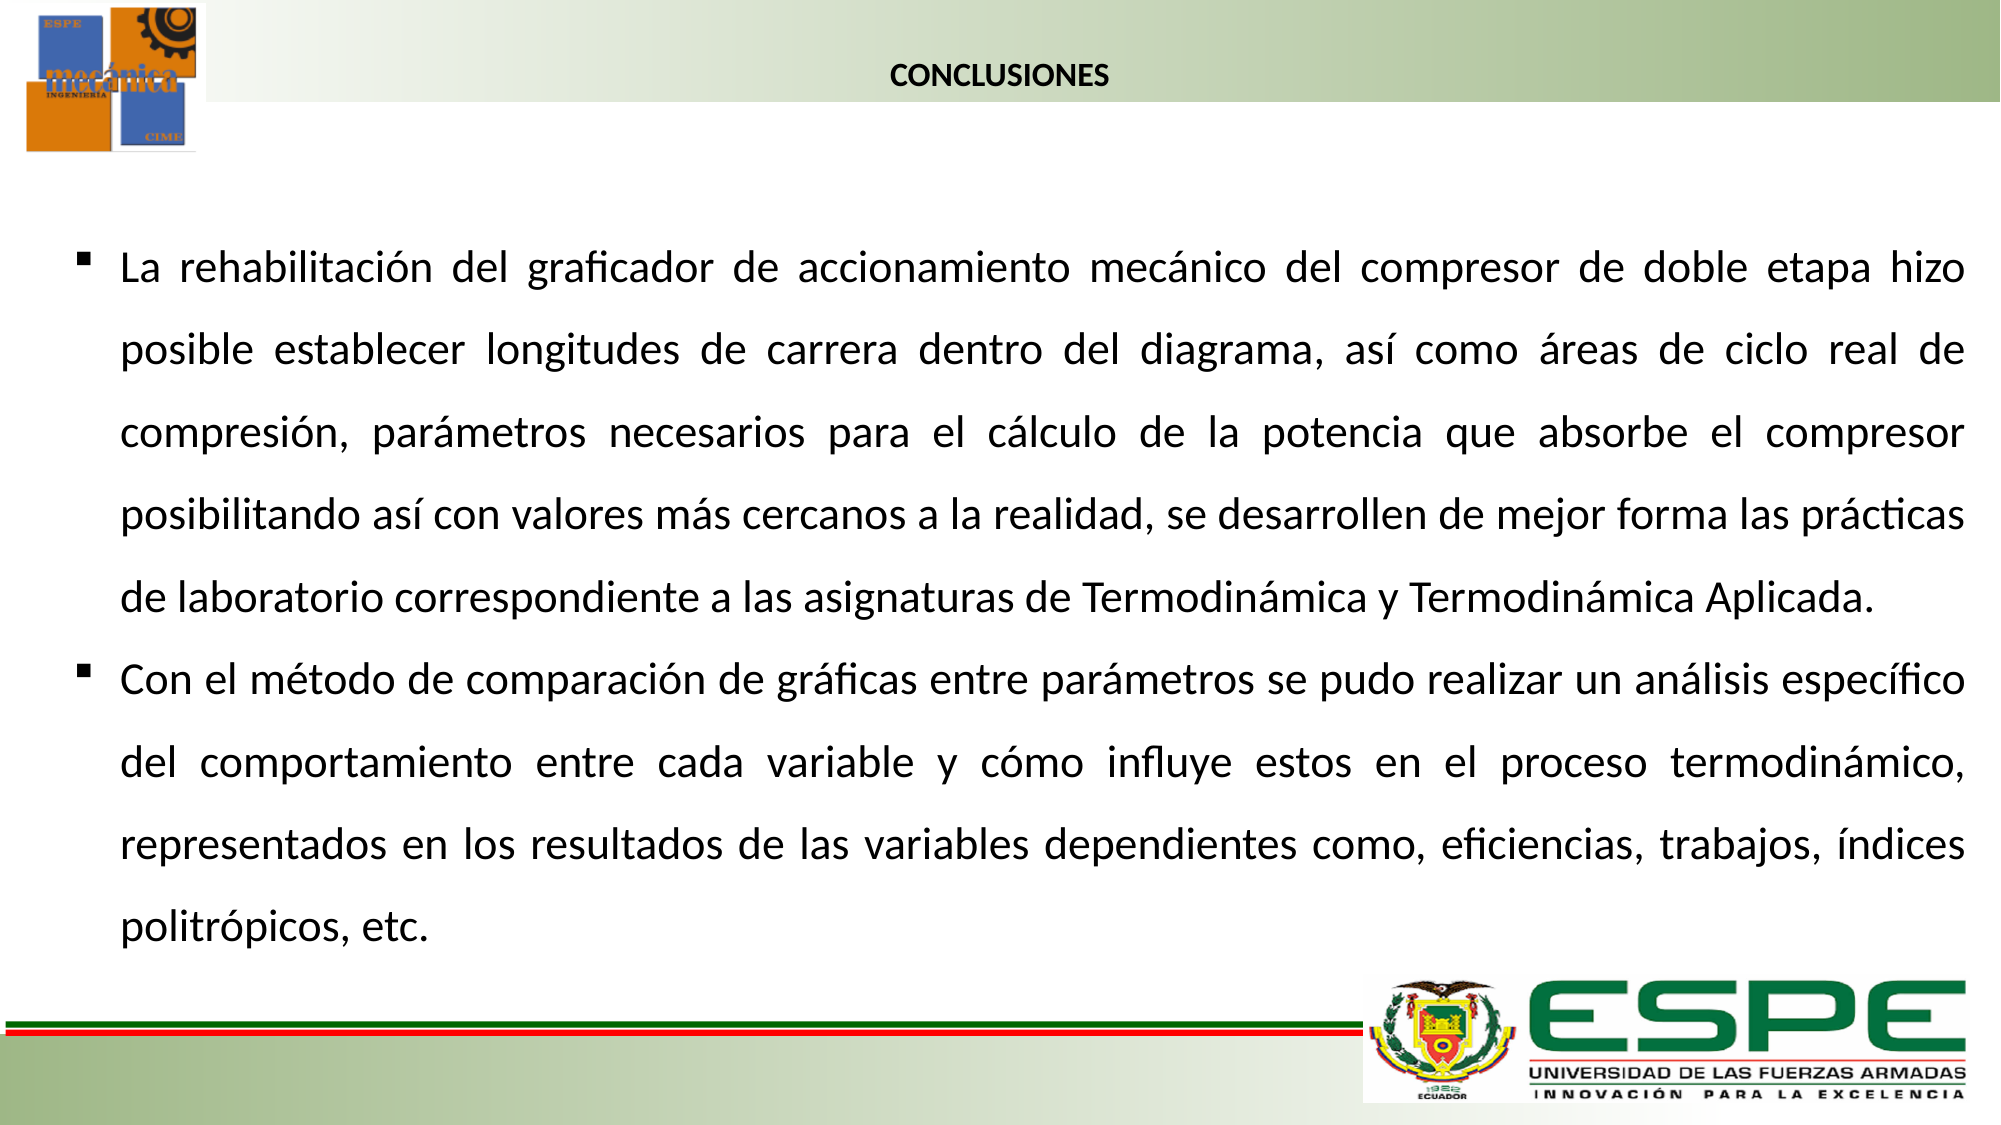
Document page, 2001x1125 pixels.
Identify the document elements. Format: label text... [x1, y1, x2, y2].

picture [1363, 974, 1977, 1103]
picture [5, 3, 206, 160]
title CONCLUSIONES [99, 45, 1900, 102]
text_box La rehabilitación del graficador de accionamiento mecánico del compresor de doble etapa hizo posible establecer longitudes de carrera dentro del diagrama, así como áreas de ciclo real de compresión, parámetros necesarios para el cálculo de la potencia que absorbe el compresor posibilitando así con valores más cercanos a la realidad, se desarrollen de mejor forma las prácticas de laboratorio correspondiente a las asignaturas de Termodinámica y Termodinámica Aplicada. Con el método de comparación de gráficas entre parámetros se pudo realizar un análisis específico del comportamiento entre cada variable y cómo influye estos en el proceso termodinámico, representados en los resultados de las variables dependientes como, eficiencias, trabajos, índices politrópicos, etc. [58, 201, 1983, 959]
